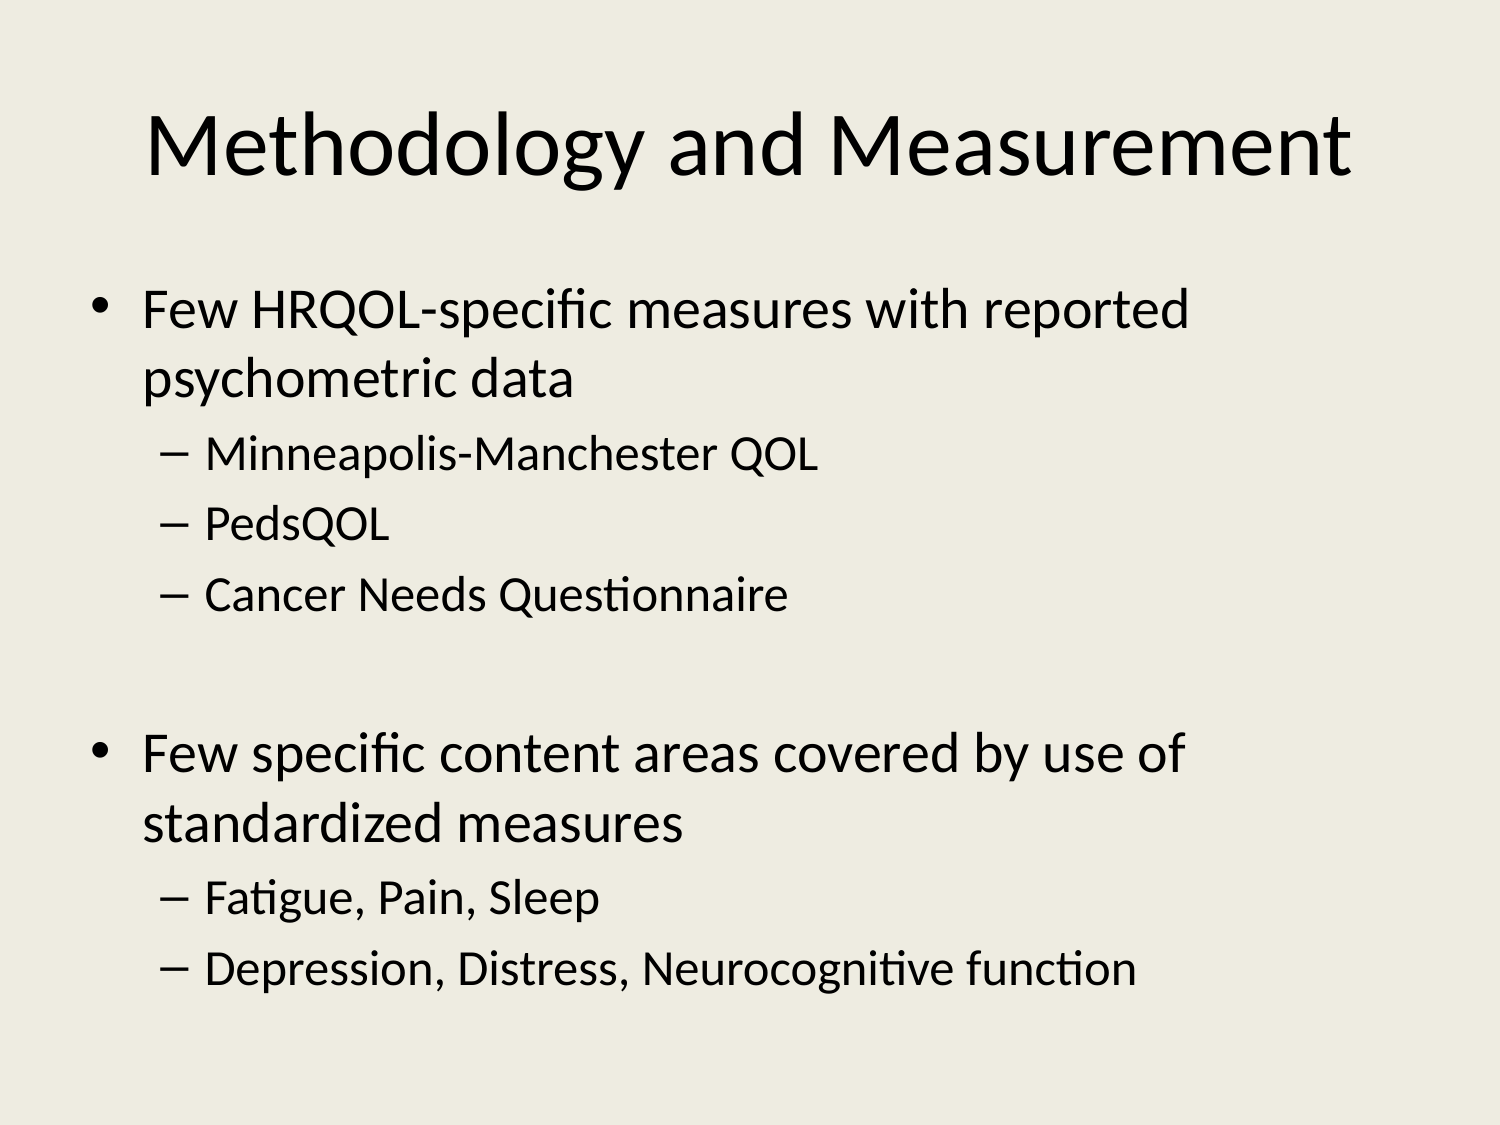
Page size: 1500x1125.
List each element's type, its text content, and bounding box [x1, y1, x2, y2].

list Few HRQOL-specific measures with reported psychometric data Minneapolis-Manchester QOL PedsQOL Cancer Needs Questionnaire Few specific content areas covered by use of standardized measures Fatigue, Pain, Sleep Depression, Distress, Neurocognitive function [75, 262, 1425, 1005]
title Methodology and Measurement [75, 45, 1425, 233]
